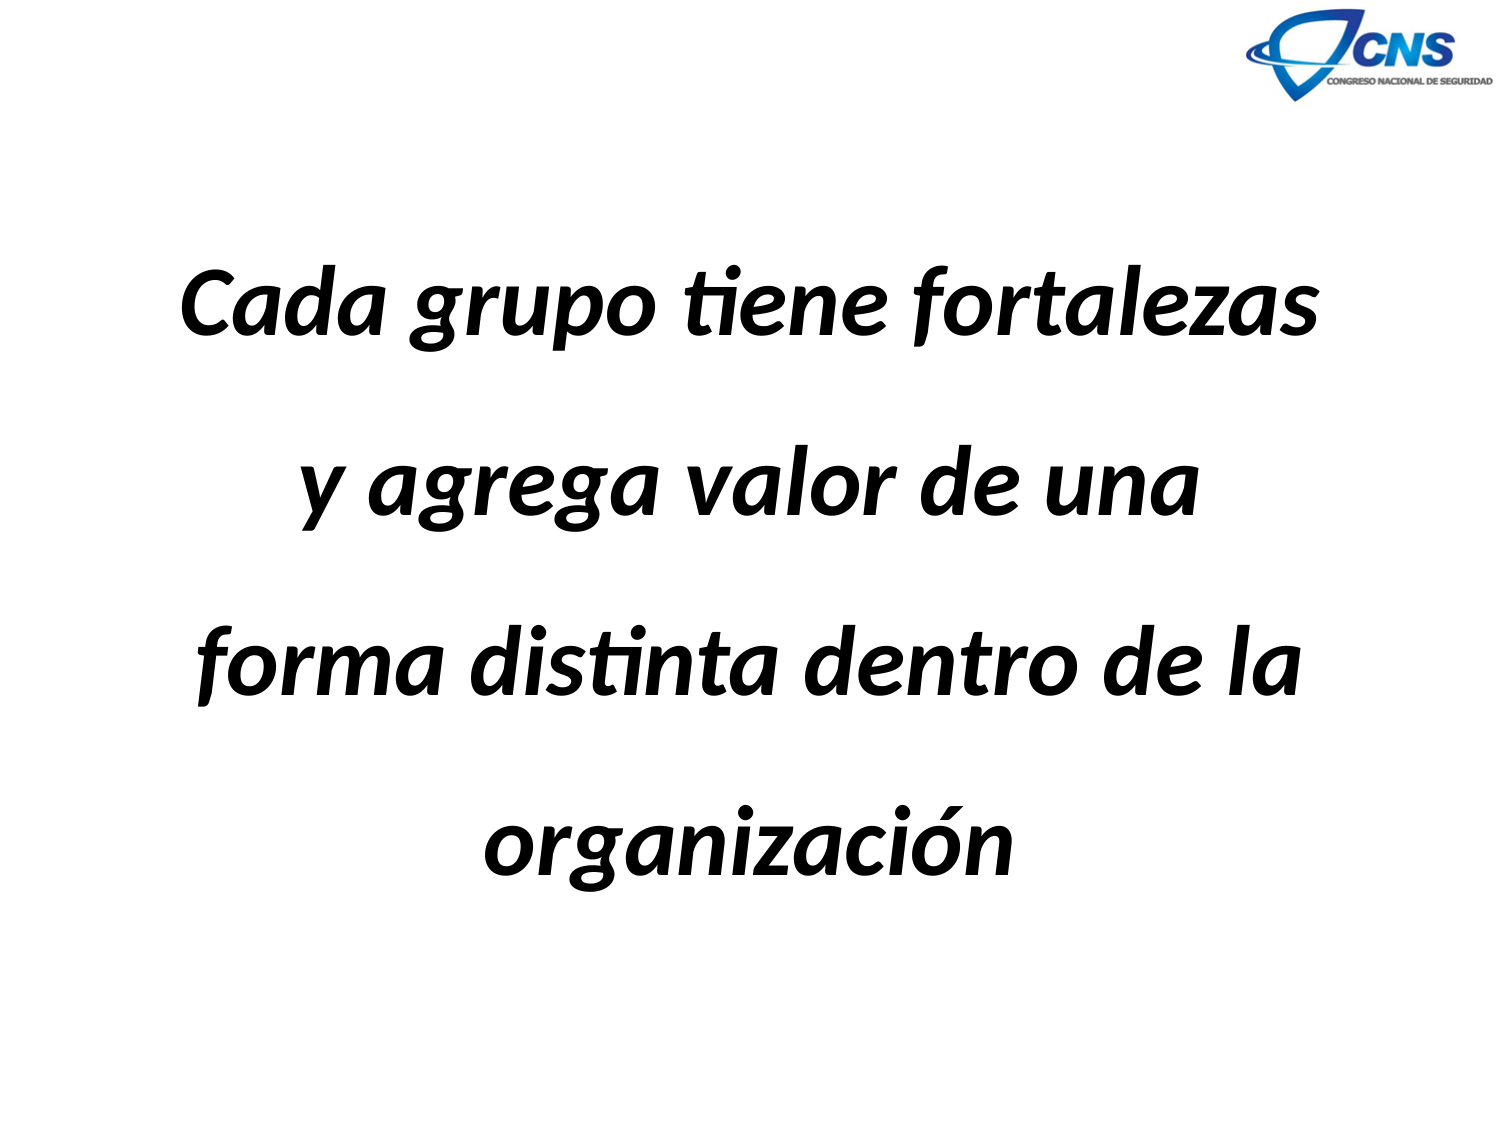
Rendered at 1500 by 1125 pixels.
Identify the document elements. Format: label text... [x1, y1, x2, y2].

text_box Cada grupo tiene fortalezas y agrega valor de una forma distinta dentro de la organización [162, 168, 1338, 903]
picture [1241, 0, 1500, 106]
